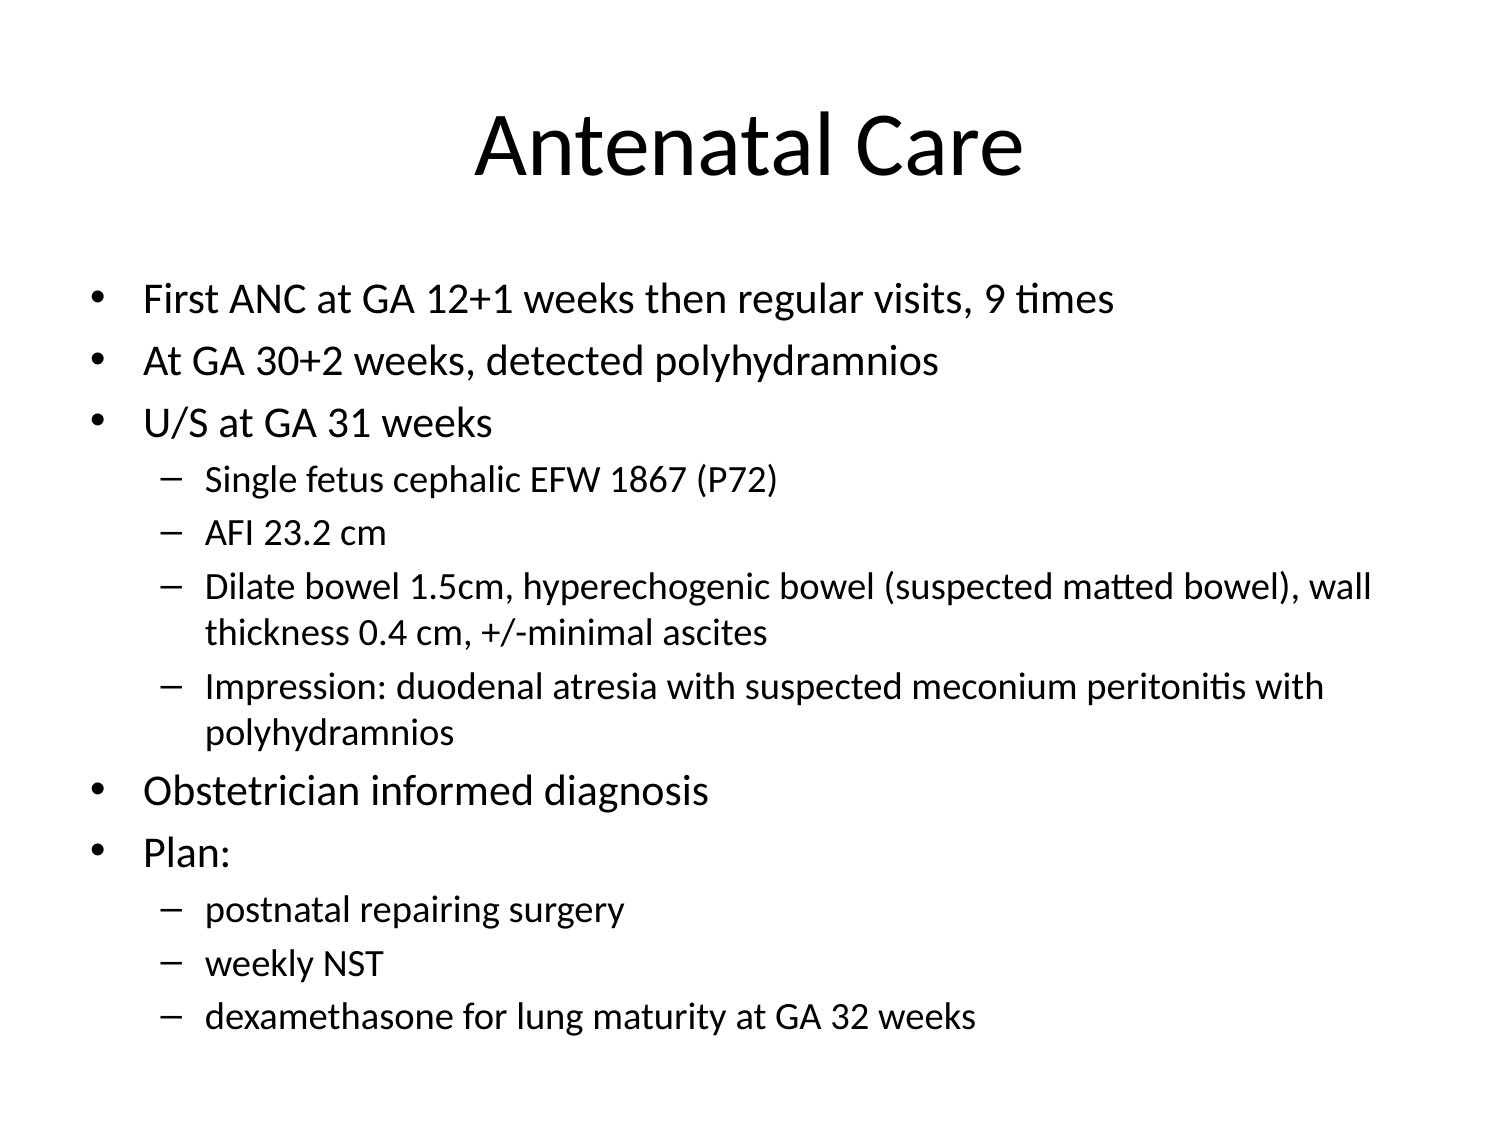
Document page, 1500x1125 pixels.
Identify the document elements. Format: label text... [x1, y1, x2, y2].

list First ANC at GA 12+1 weeks then regular visits, 9 times At GA 30+2 weeks, detected polyhydramnios U/S at GA 31 weeks Single fetus cephalic EFW 1867 (P72) AFI 23.2 cm Dilate bowel 1.5cm, hyperechogenic bowel (suspected matted bowel), wall thickness 0.4 cm, +/-minimal ascites Impression: duodenal atresia with suspected meconium peritonitis with polyhydramnios Obstetrician informed diagnosis Plan: postnatal repairing surgery weekly NST dexamethasone for lung maturity at GA 32 weeks [75, 262, 1425, 1047]
title Antenatal Care [75, 45, 1425, 233]
